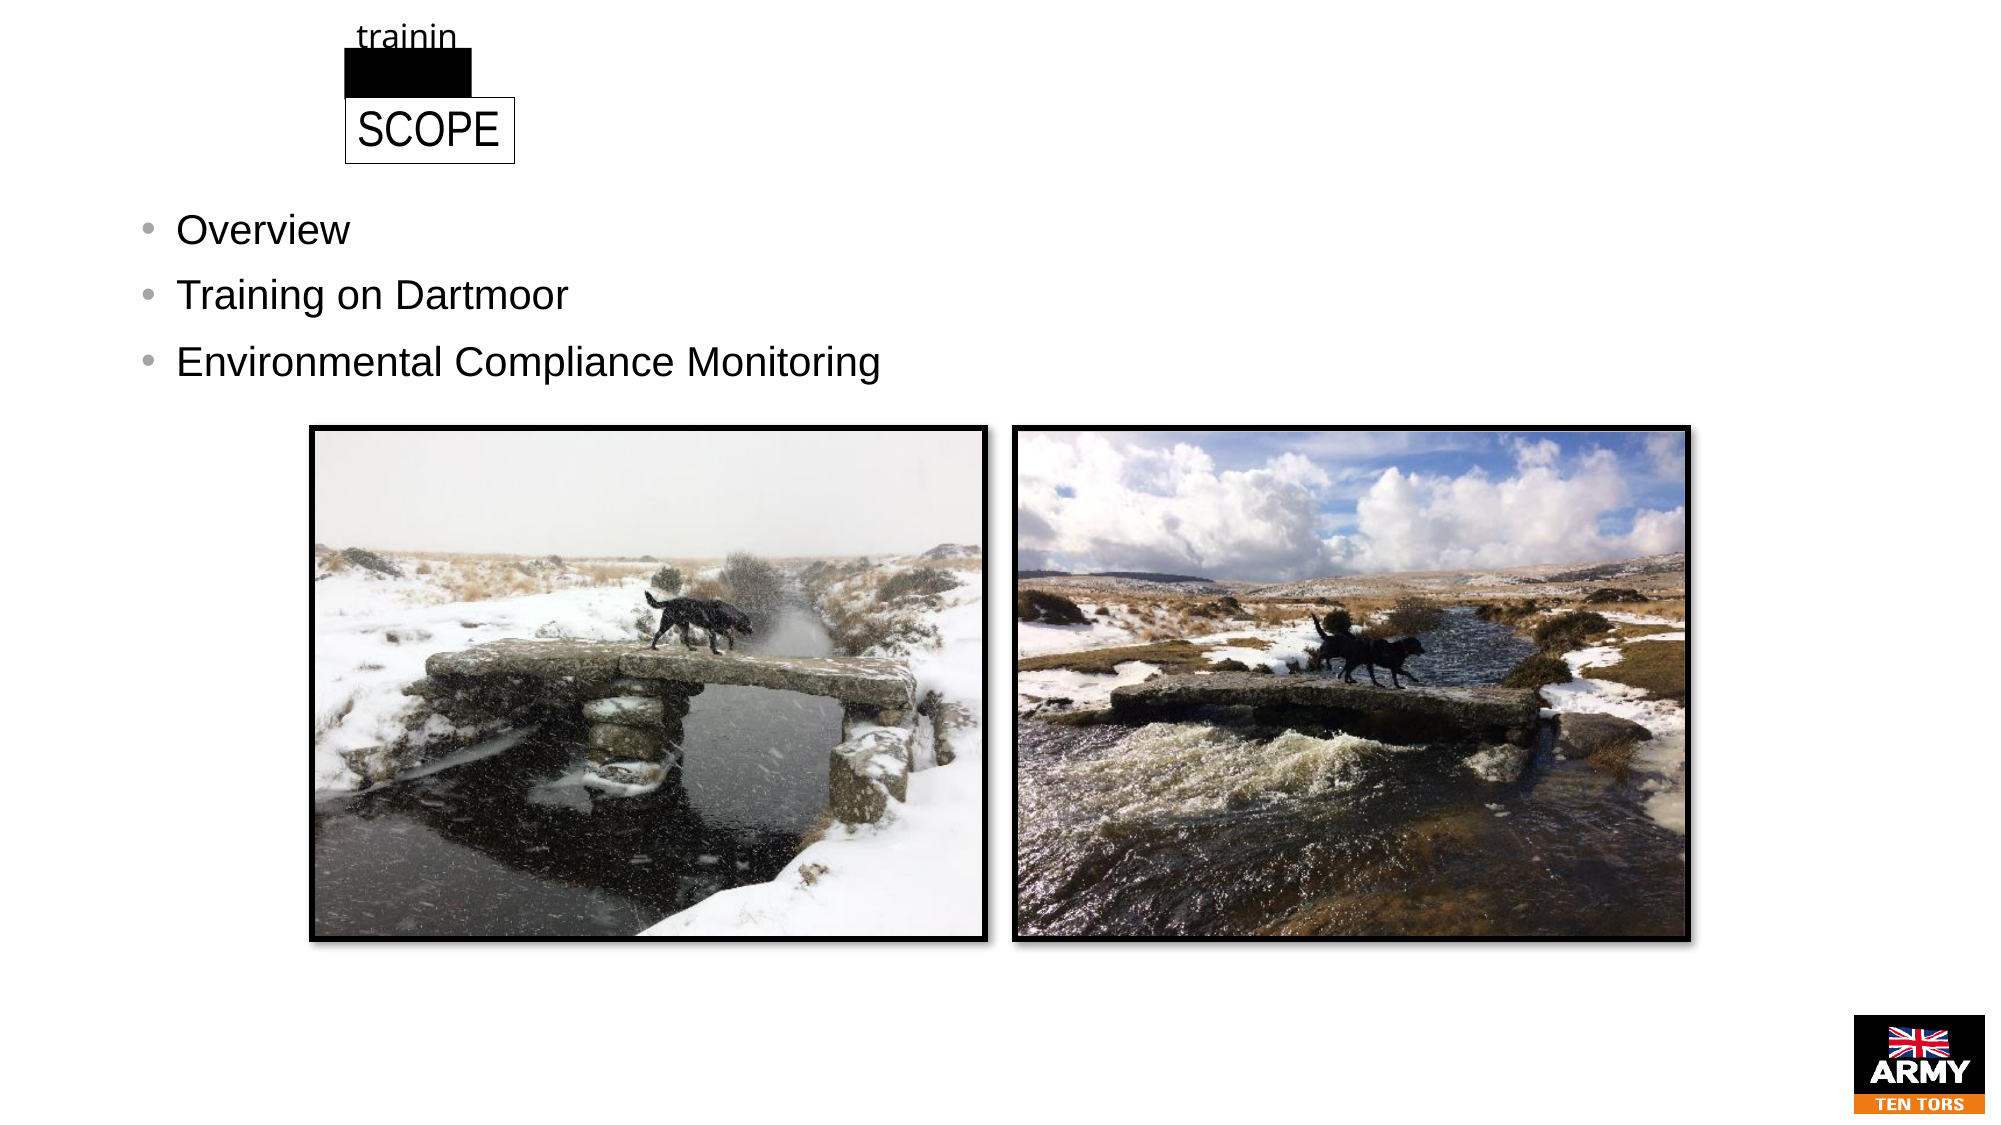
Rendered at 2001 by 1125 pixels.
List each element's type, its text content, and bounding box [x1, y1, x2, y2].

picture [314, 431, 983, 937]
list Overview Training on Dartmoor Environmental Compliance Monitoring [125, 200, 1859, 957]
title training [344, 47, 472, 100]
picture [1854, 1015, 1985, 1114]
list scopE [345, 97, 515, 164]
picture [1017, 431, 1685, 937]
